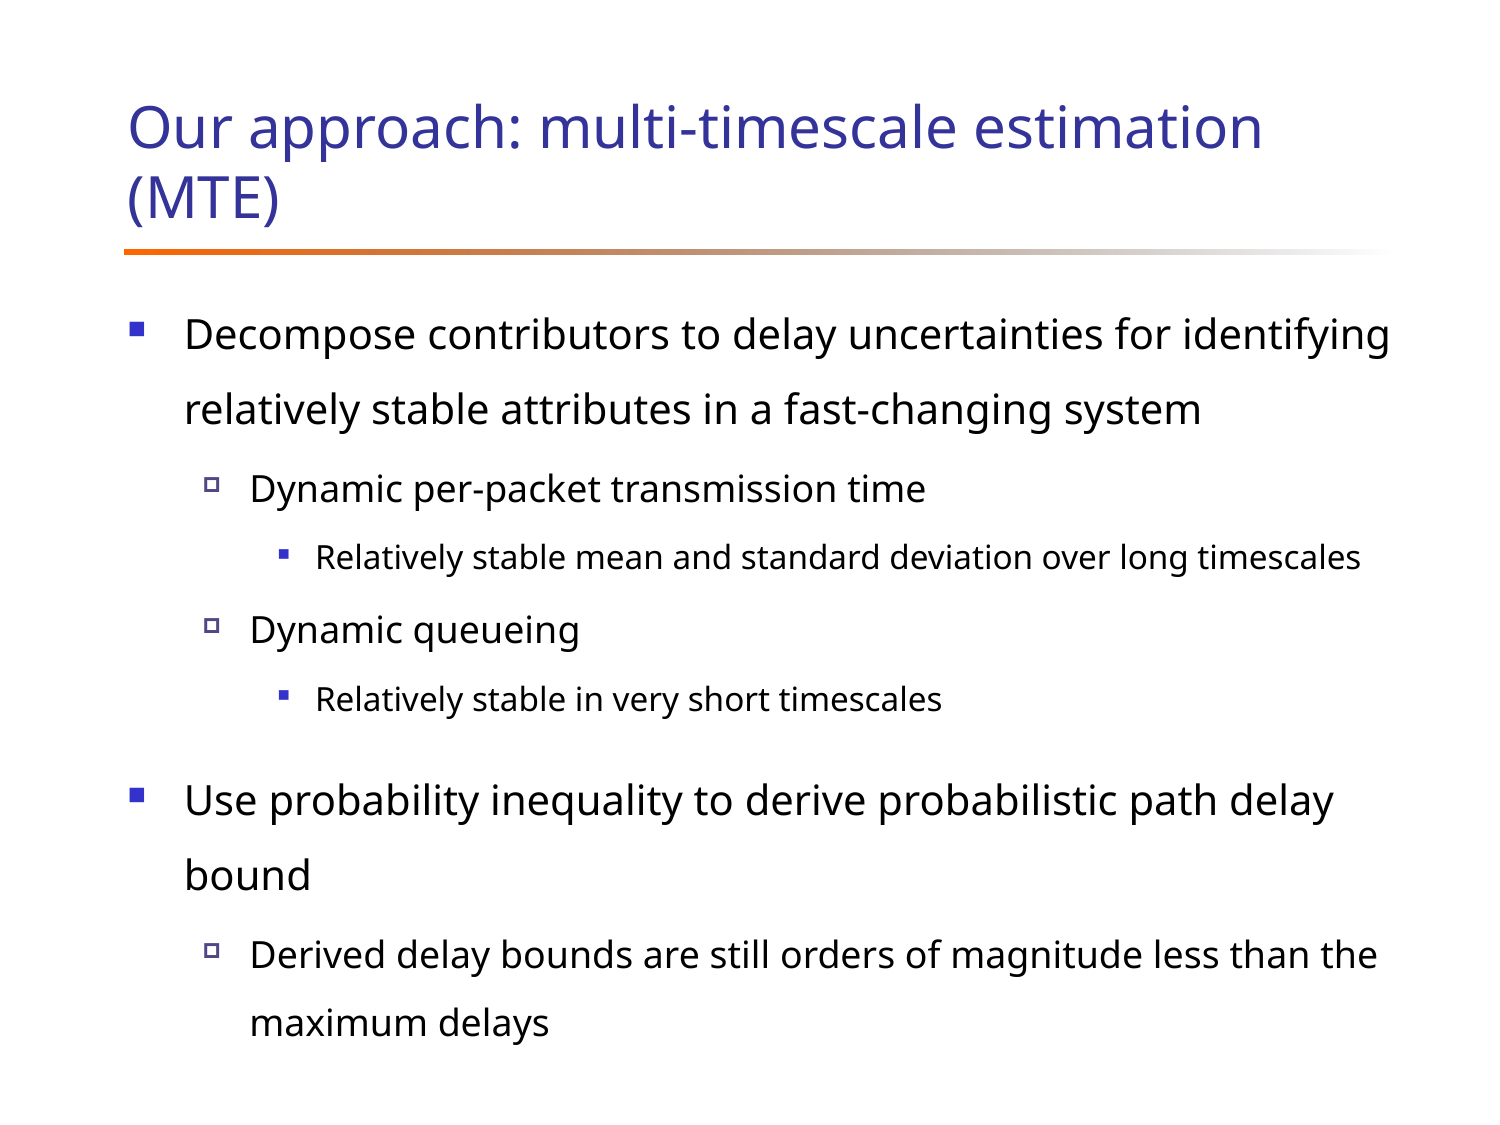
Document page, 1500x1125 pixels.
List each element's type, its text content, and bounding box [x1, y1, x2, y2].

list Decompose contributors to delay uncertainties for identifying relatively stable attributes in a fast-changing system Dynamic per-packet transmission time Relatively stable mean and standard deviation over long timescales Dynamic queueing Relatively stable in very short timescales Use probability inequality to derive probabilistic path delay bound Derived delay bounds are still orders of magnitude less than the maximum delays [112, 274, 1488, 1051]
title Our approach: multi-timescale estimation (MTE) [112, 49, 1392, 238]
